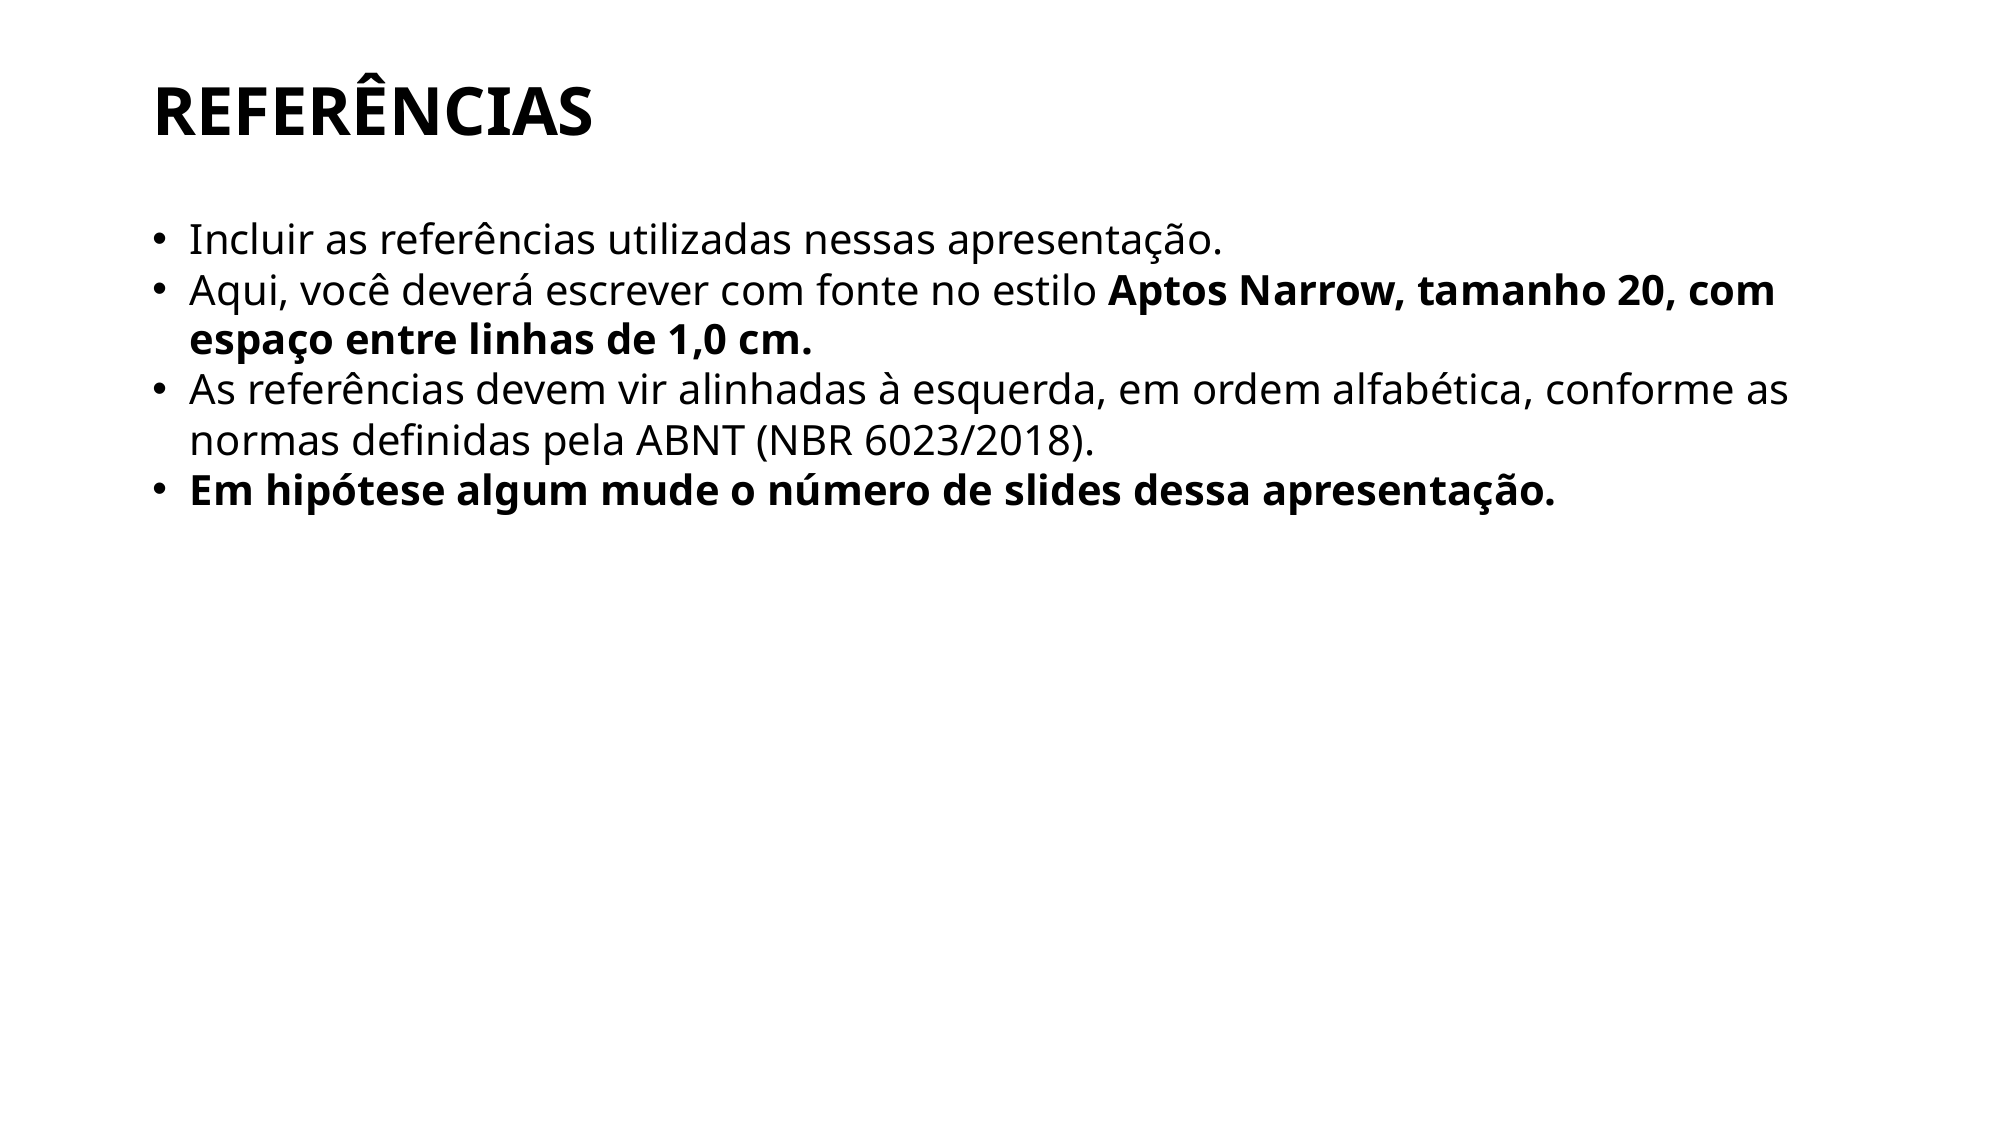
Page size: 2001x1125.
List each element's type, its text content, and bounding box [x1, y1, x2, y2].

list Incluir as referências utilizadas nessas apresentação. Aqui, você deverá escrever com fonte no estilo Aptos Narrow, tamanho 20, com espaço entre linhas de 1,0 cm. As referências devem vir alinhadas à esquerda, em ordem alfabética, conforme as normas definidas pela ABNT (NBR 6023/2018). Em hipótese algum mude o número de slides dessa apresentação. [137, 205, 1863, 1066]
title REFERÊNCIAS [137, 59, 1514, 169]
